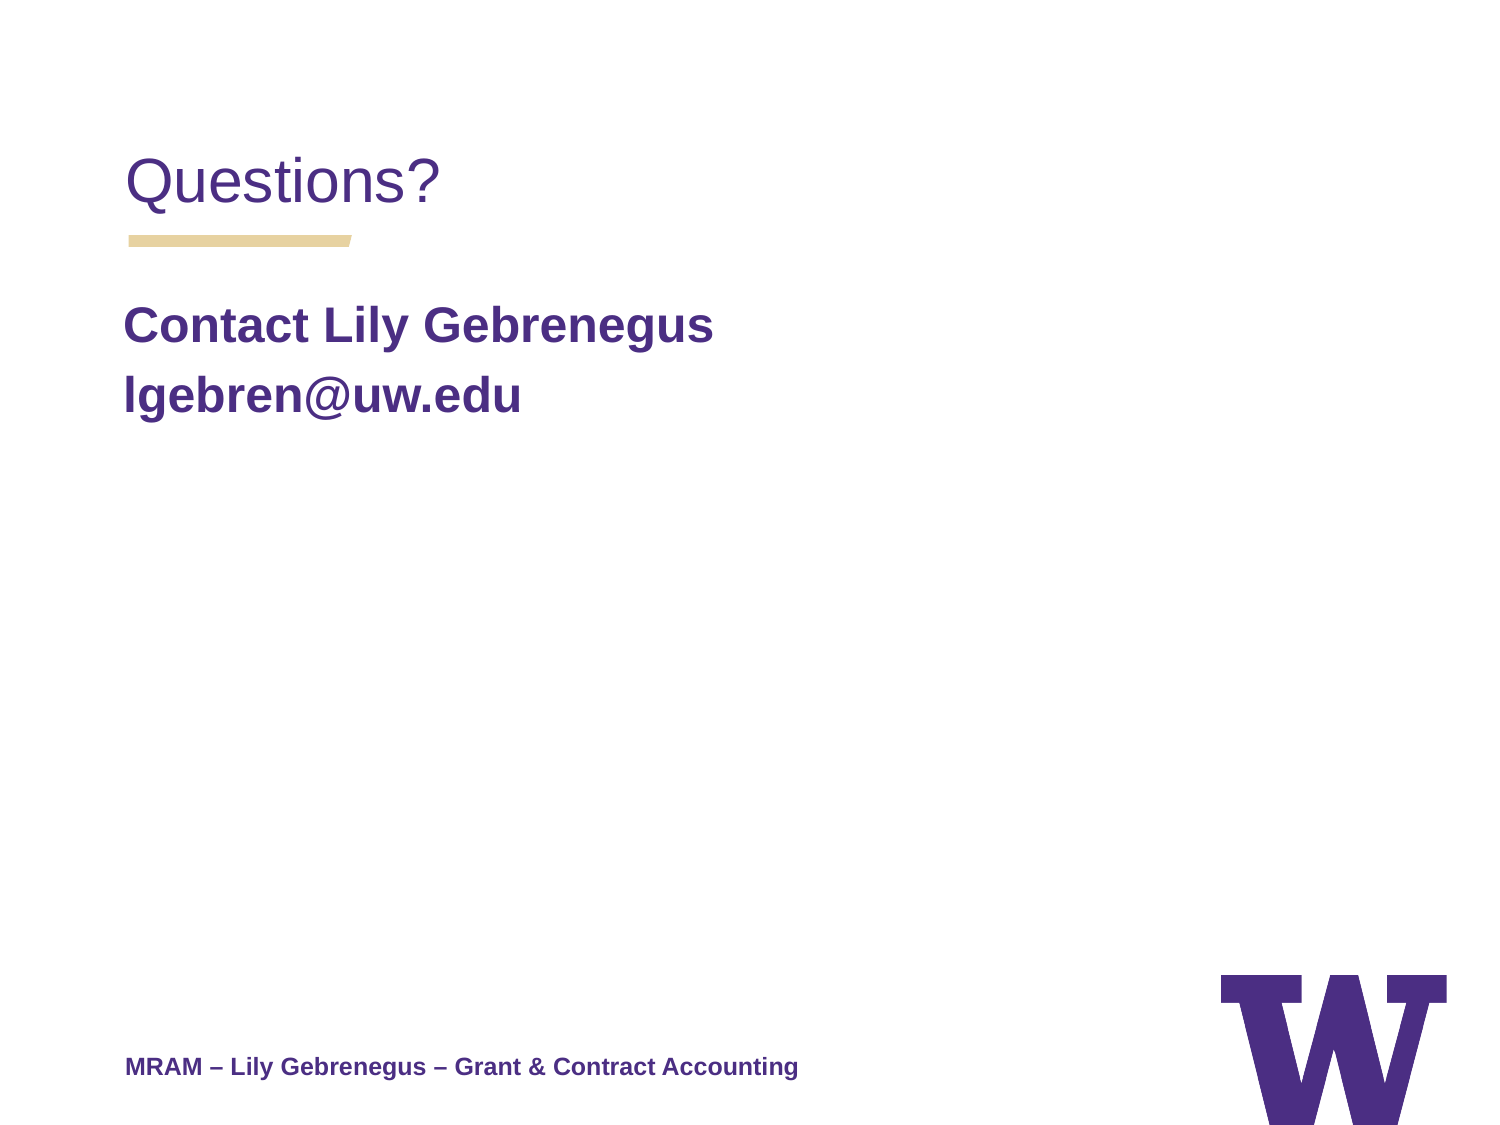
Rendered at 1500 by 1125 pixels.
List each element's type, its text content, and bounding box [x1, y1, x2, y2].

text_box MRAM – Lily Gebrenegus – Grant & Contract Accounting [110, 1033, 1297, 1088]
picture [128, 235, 352, 247]
list Questions? [110, 60, 1453, 224]
picture [1221, 975, 1447, 1125]
list Contact Lily Gebrenegus lgebren@uw.edu [108, 284, 1453, 944]
